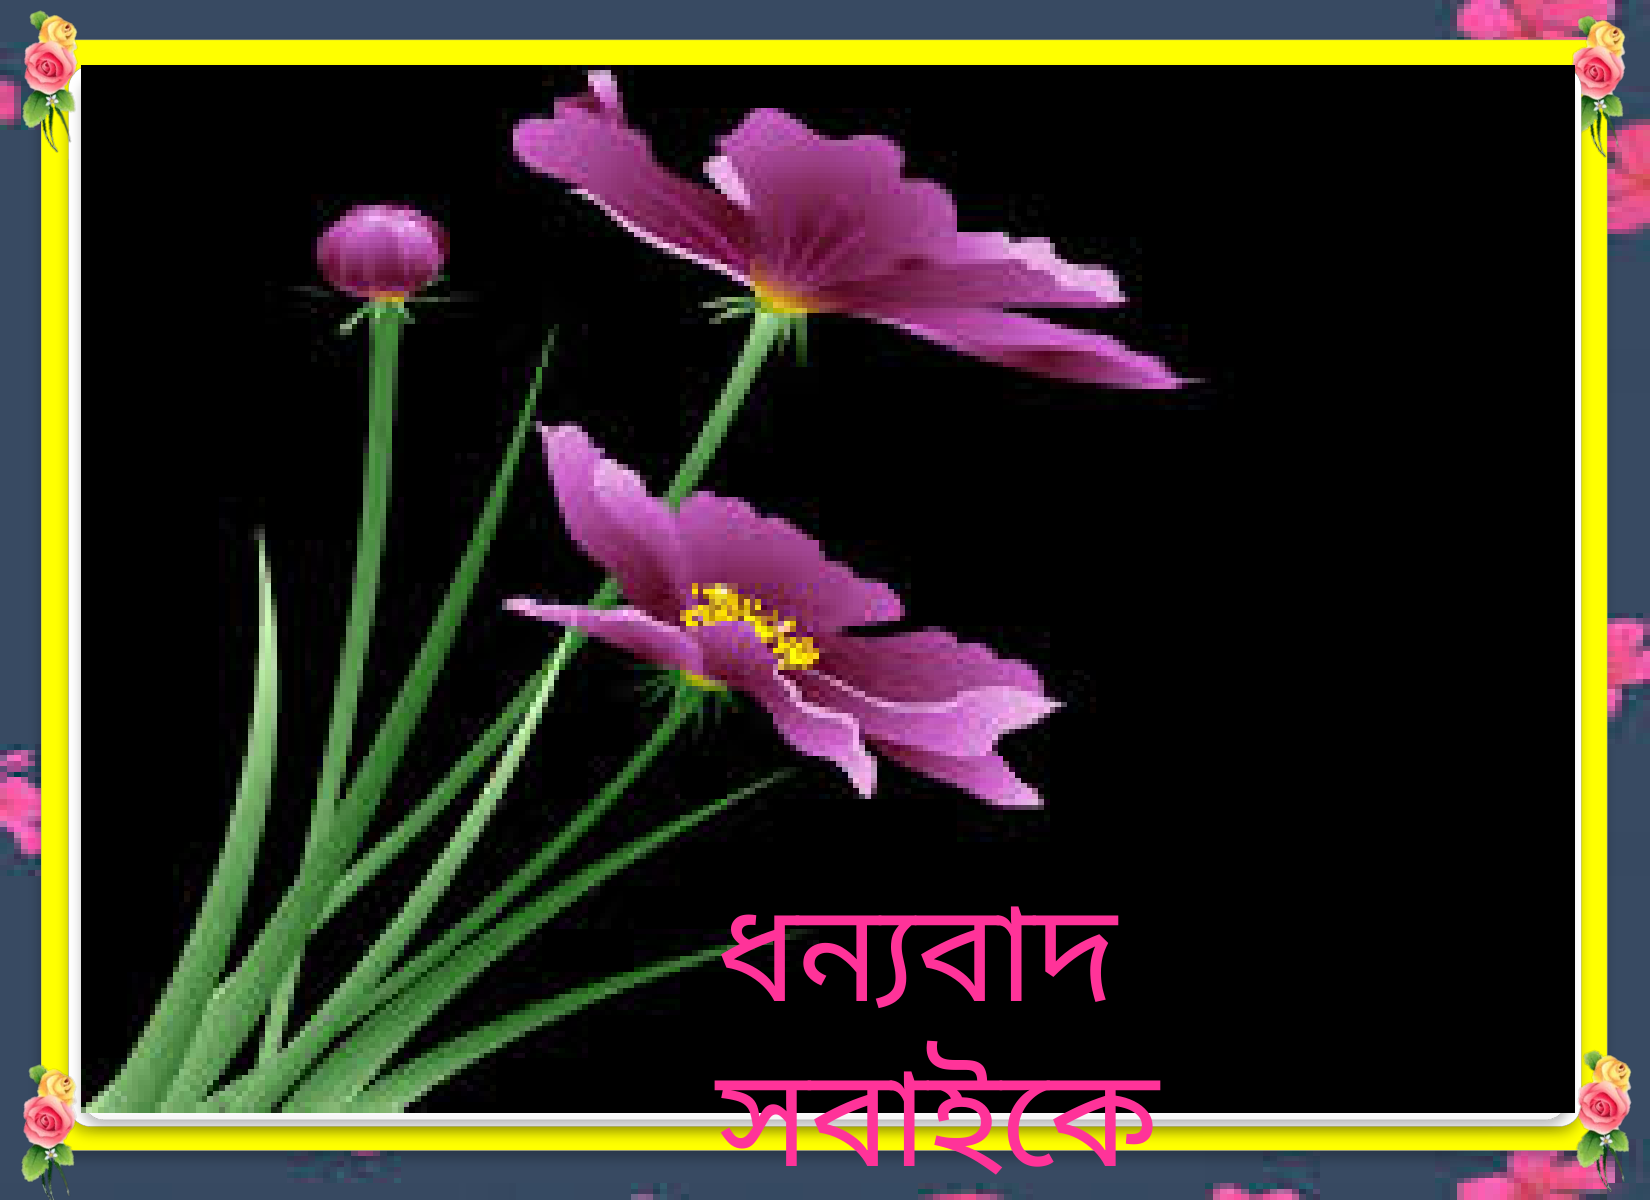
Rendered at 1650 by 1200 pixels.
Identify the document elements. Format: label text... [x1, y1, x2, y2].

text_box ধন্যবাদ সবাইকে [701, 1126, 1527, 1200]
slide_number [681, 1126, 1094, 1134]
picture [0, 0, 1650, 1200]
